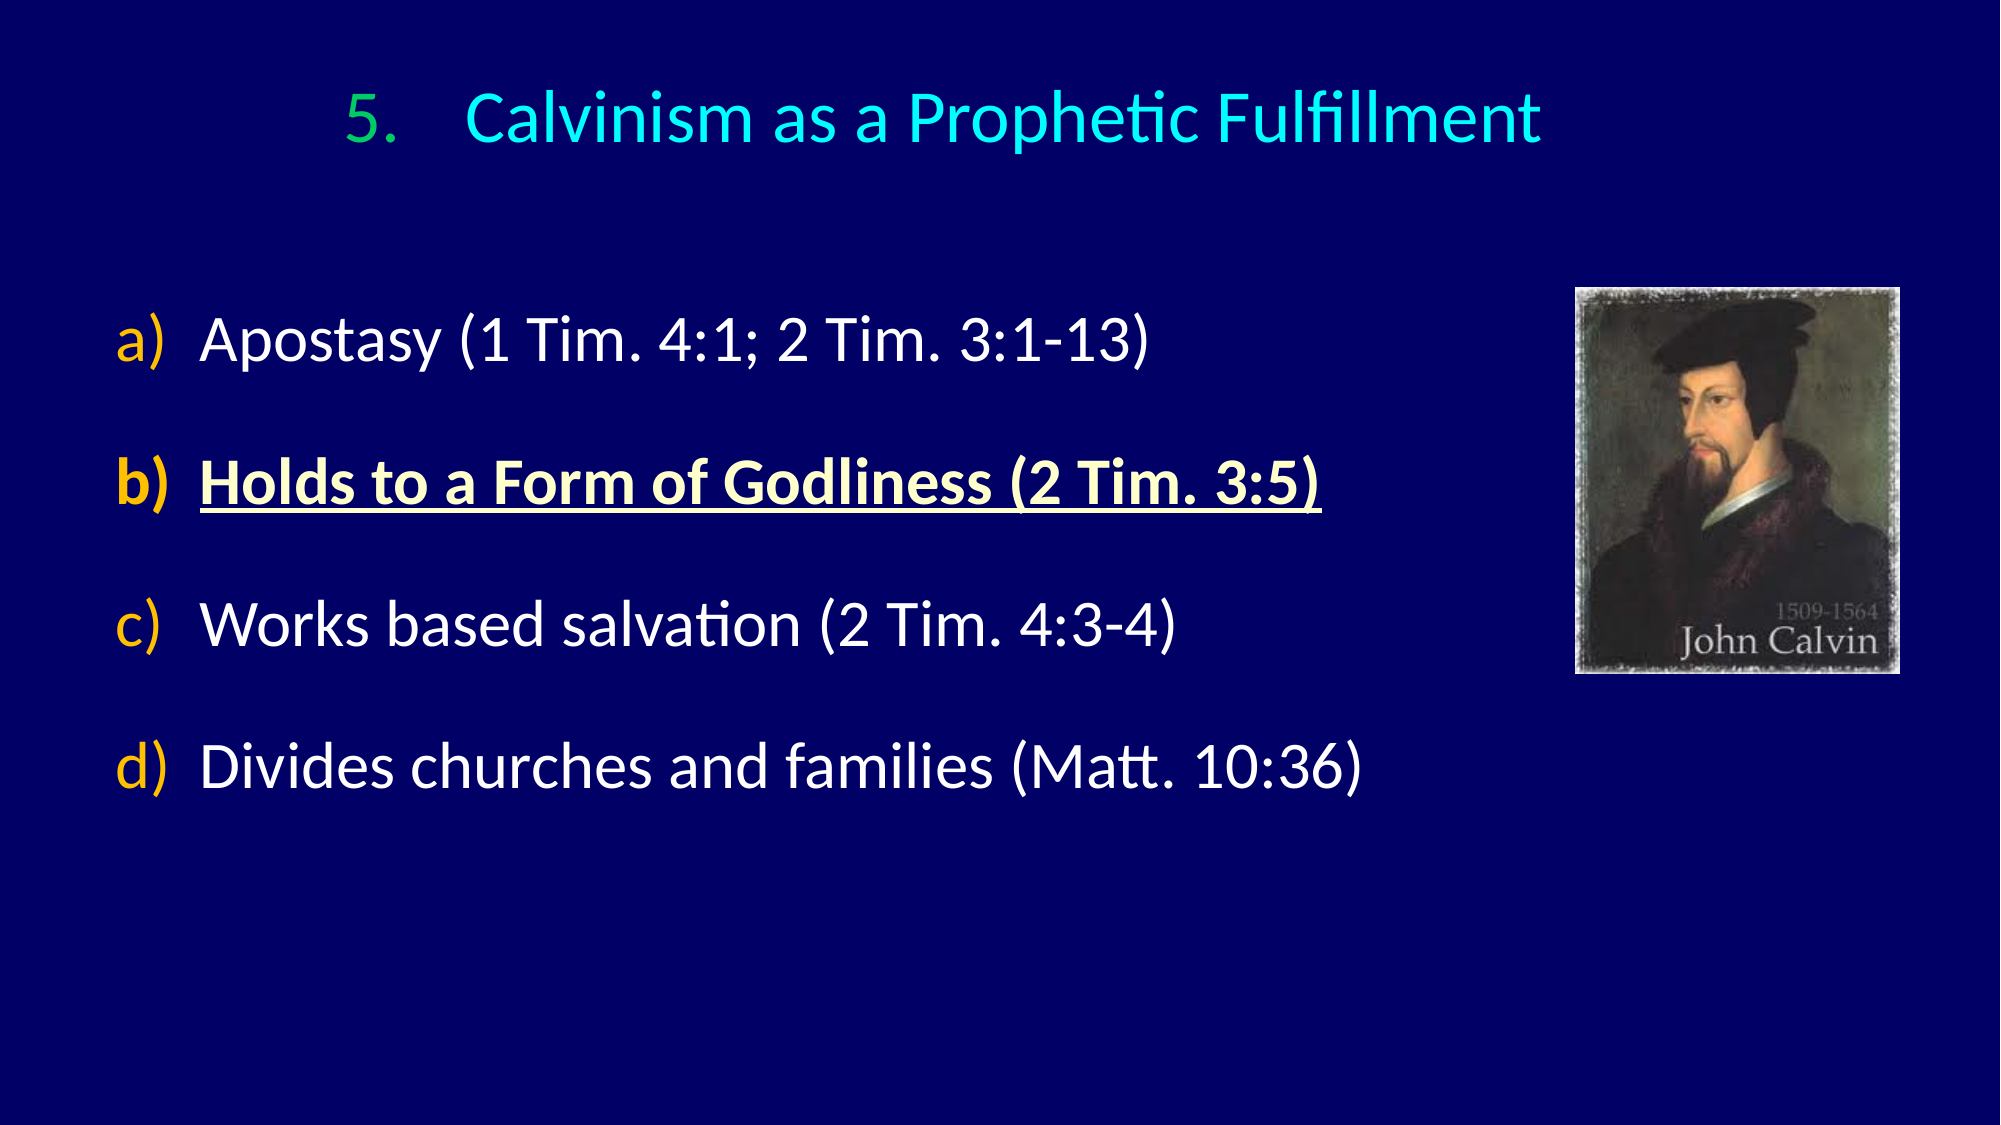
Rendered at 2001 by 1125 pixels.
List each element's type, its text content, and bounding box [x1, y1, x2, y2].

picture [1574, 287, 1900, 674]
list Apostasy (1 Tim. 4:1; 2 Tim. 3:1-13) Holds to a Form of Godliness (2 Tim. 3:5) Works based salvation (2 Tim. 4:3-4) Divides churches and families (Matt. 10:36) [100, 287, 1638, 888]
title Calvinism as a Prophetic Fulfillment [187, 37, 1700, 188]
